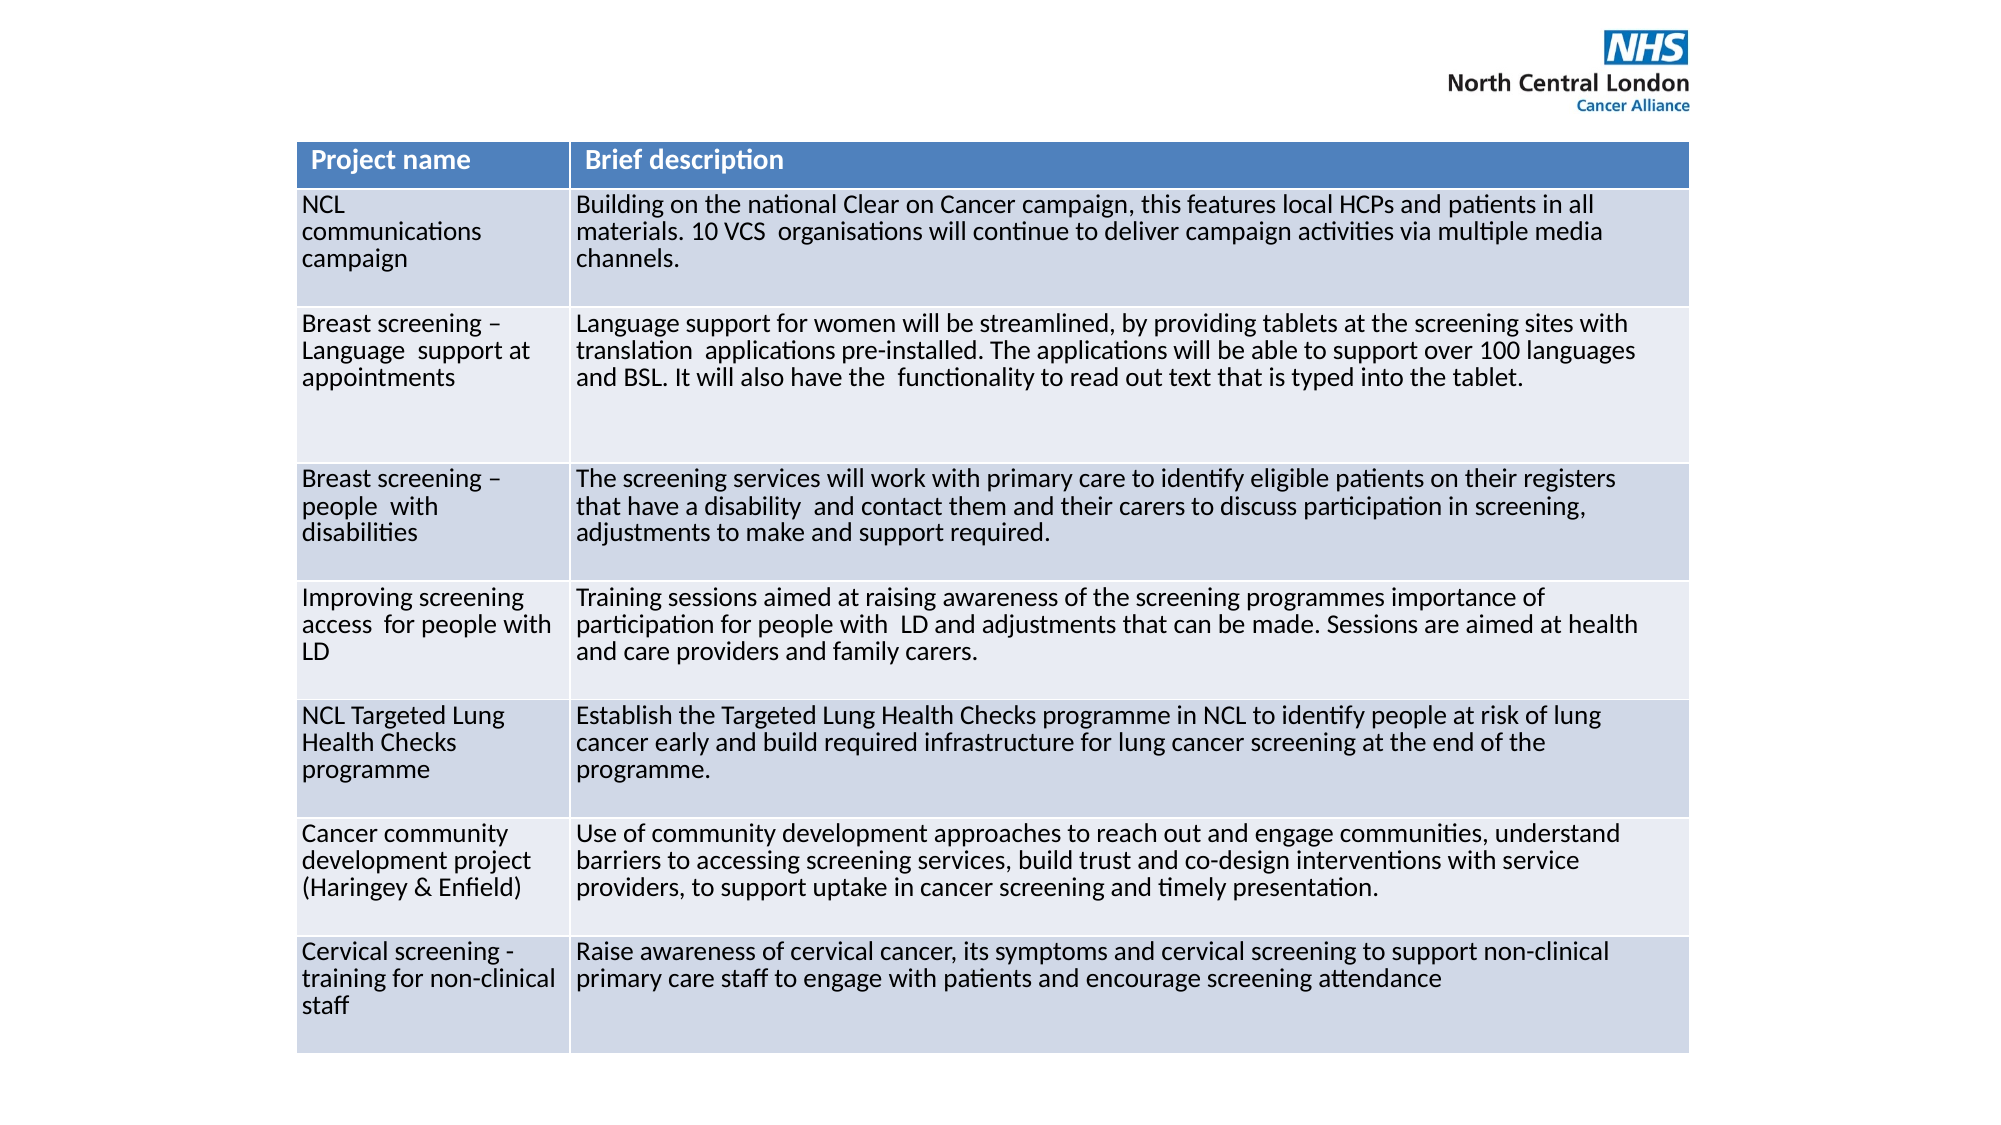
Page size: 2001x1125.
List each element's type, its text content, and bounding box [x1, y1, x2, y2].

table_cell NCL communications campaign [297, 190, 569, 306]
table_cell Building on the national Clear on Cancer campaign, this features local HCPs and patients in all materials. 10 VCS organisations will continue to deliver campaign activities via multiple media channels. [571, 190, 1689, 306]
table_cell NCL Targeted Lung Health Checks programme [297, 700, 569, 817]
table_header Project name [297, 142, 569, 188]
table_cell Establish the Targeted Lung Health Checks programme in NCL to identify people at risk of lung cancer early and build required infrastructure for lung cancer screening at the end of the programme. [571, 700, 1689, 817]
table_cell Cervical screening - training for non-clinical staff [297, 937, 569, 1053]
table_cell The screening services will work with primary care to identify eligible patients on their registers that have a disability and contact them and their carers to discuss participation in screening, adjustments to make and support required. [571, 464, 1689, 580]
table_cell Use of community development approaches to reach out and engage communities, understand barriers to accessing screening services, build trust and co-design interventions with service providers, to support uptake in cancer screening and timely presentation. [571, 819, 1689, 935]
table_cell Breast screening – people with disabilities [297, 464, 569, 580]
table_cell Language support for women will be streamlined, by providing tablets at the screening sites with translation applications pre-installed. The applications will be able to support over 100 languages and BSL. It will also have the functionality to read out text that is typed into the tablet. [571, 308, 1689, 462]
table_cell Breast screening – Language support at appointments [297, 308, 569, 462]
table_cell Raise awareness of cervical cancer, its symptoms and cervical screening to support non-clinical primary care staff to engage with patients and encourage screening attendance [571, 937, 1689, 1053]
table_cell Cancer community development project (Haringey & Enfield) [297, 819, 569, 935]
picture [1447, 28, 1691, 114]
table_cell Improving screening access for people with LD [297, 582, 569, 699]
table_cell Training sessions aimed at raising awareness of the screening programmes importance of participation for people with LD and adjustments that can be made. Sessions are aimed at health and care providers and family carers. [571, 582, 1689, 699]
table_header Brief description [571, 142, 1689, 188]
